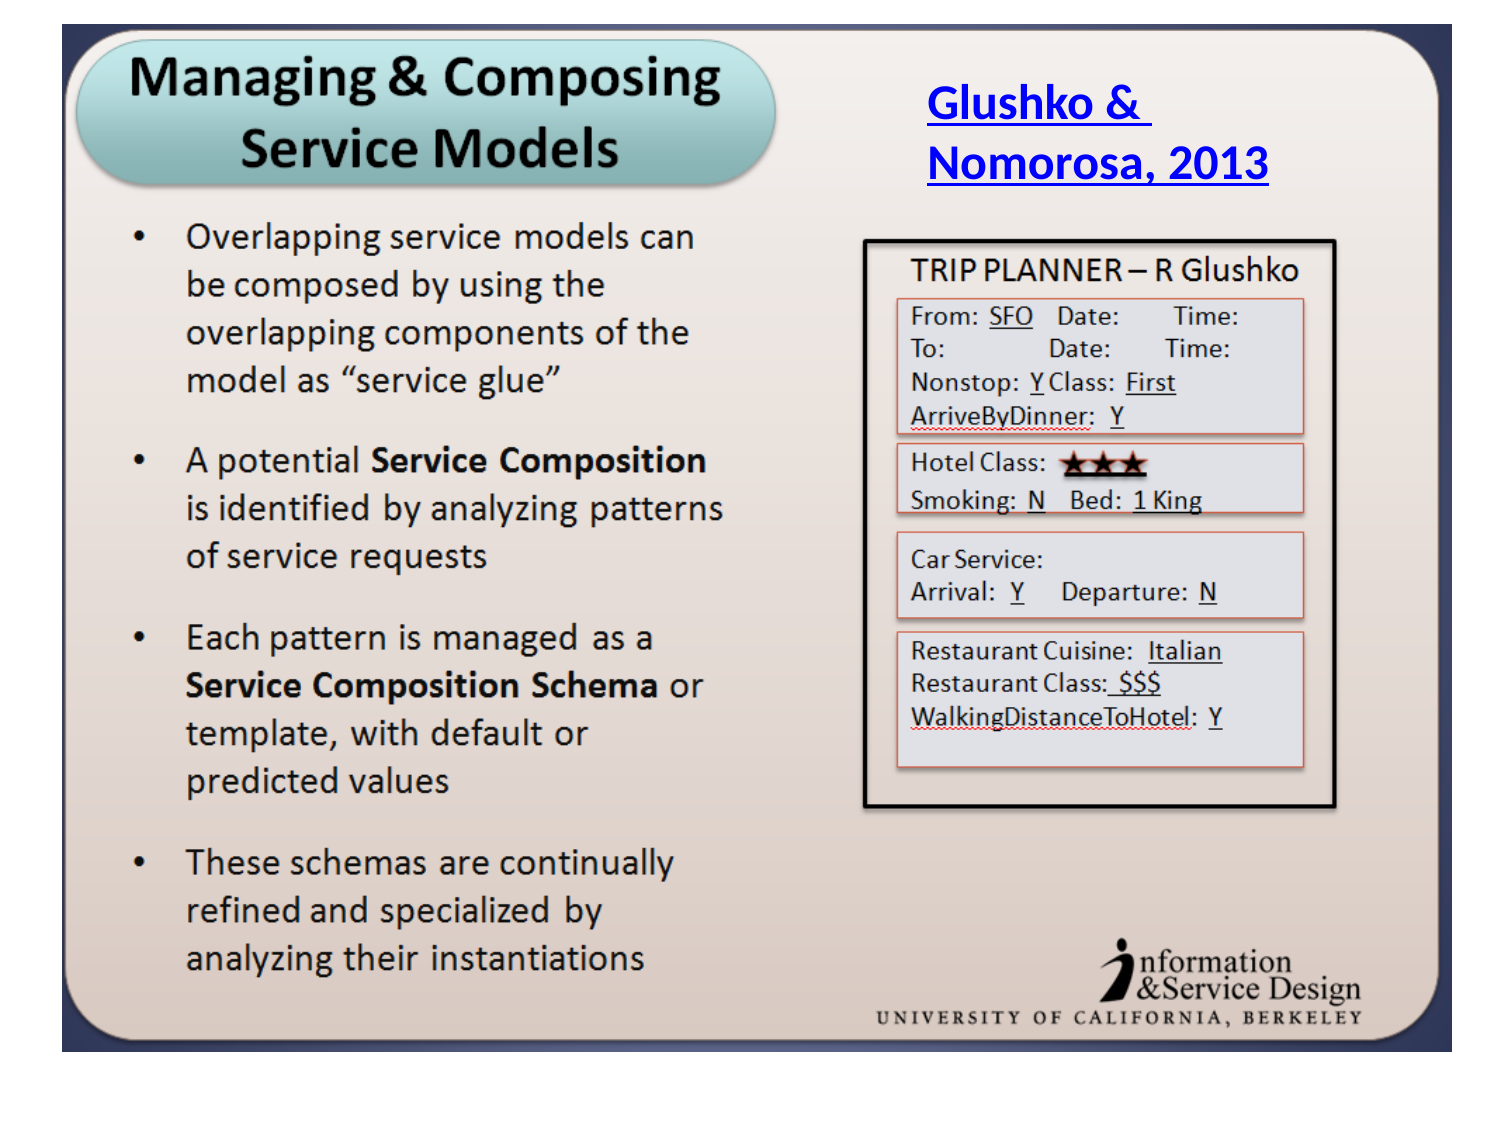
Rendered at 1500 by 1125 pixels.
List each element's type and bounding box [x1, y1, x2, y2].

picture [62, 24, 1452, 1052]
